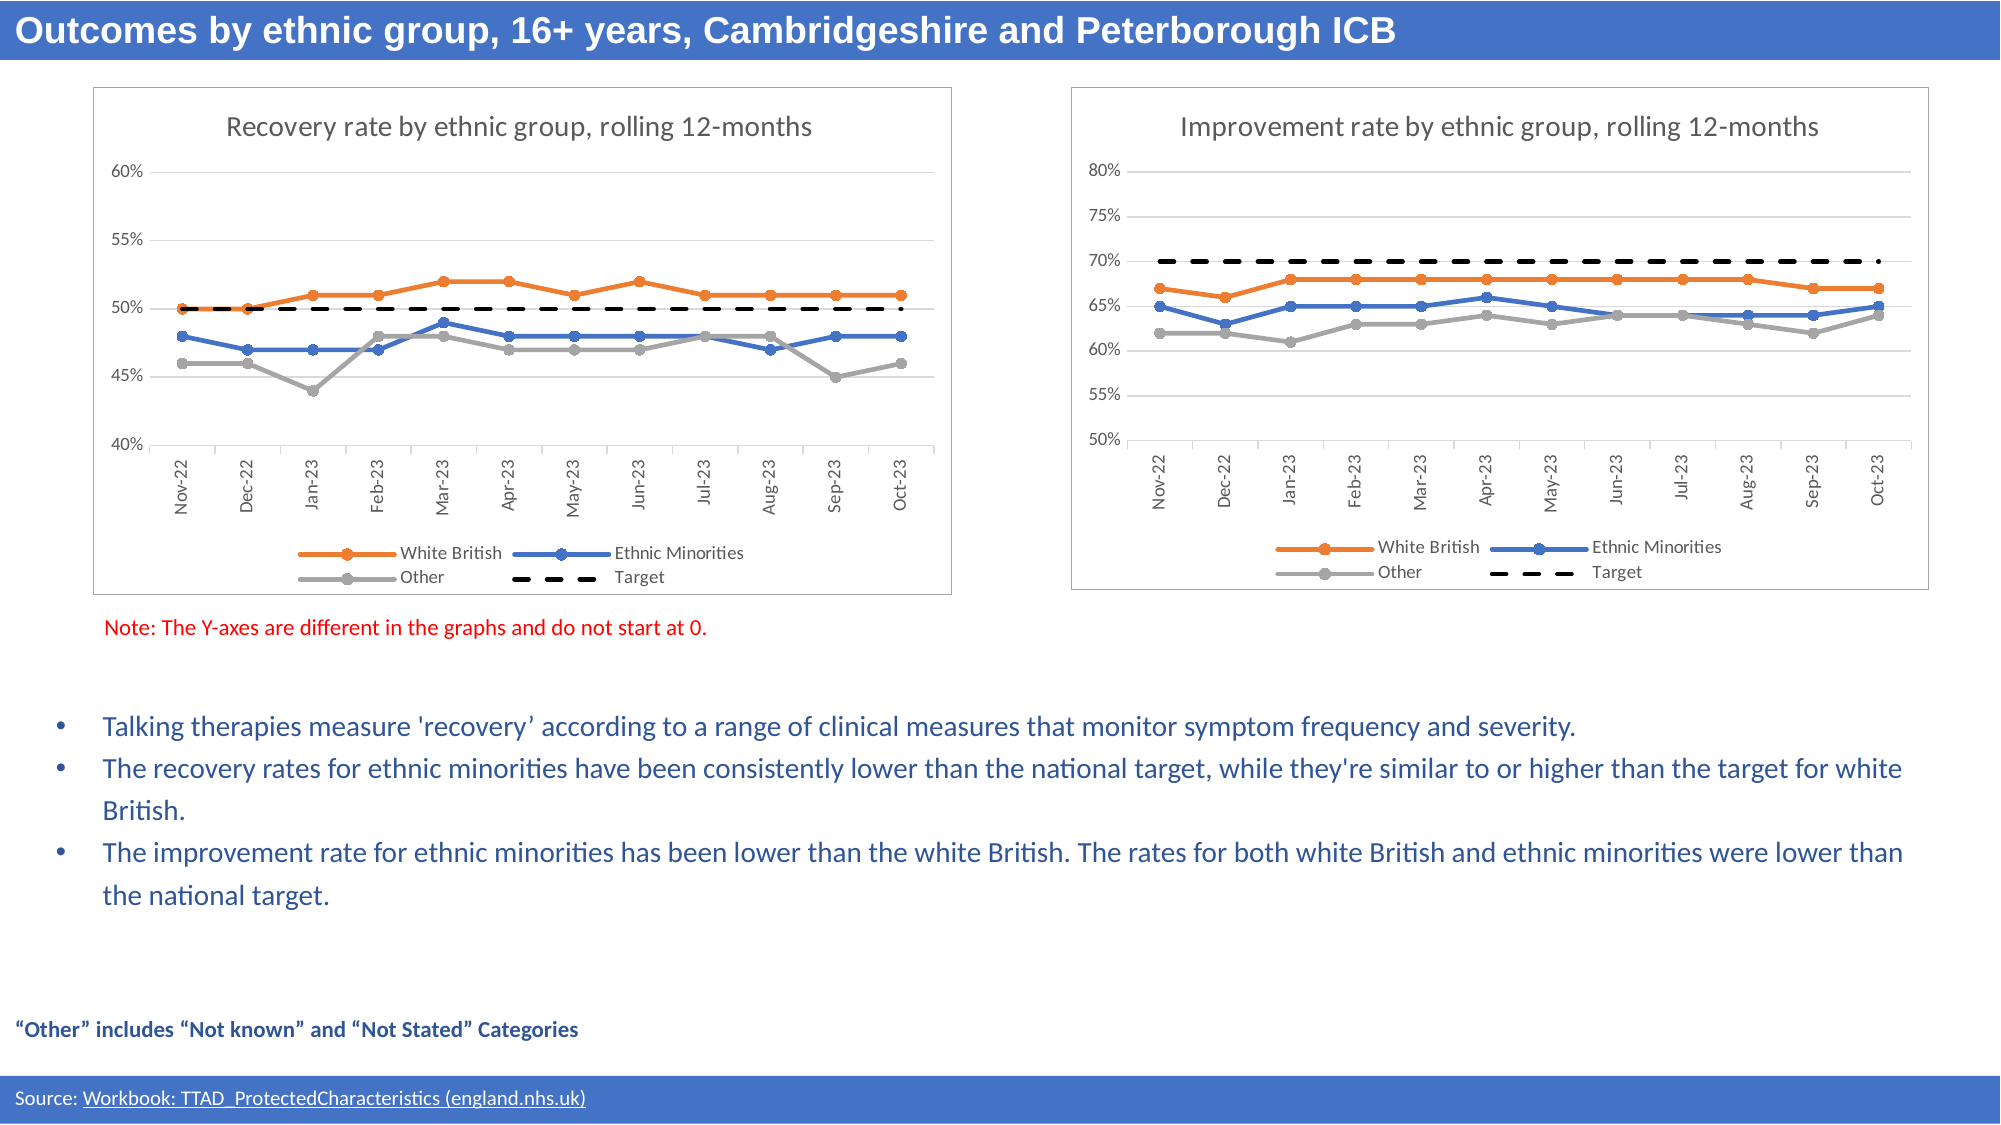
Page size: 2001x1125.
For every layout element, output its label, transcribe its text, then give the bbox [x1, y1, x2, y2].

chart [93, 87, 952, 595]
text_box Note: The Y-axes are different in the graphs and do not start at 0. [89, 604, 724, 647]
text_box Talking therapies measure 'recovery’ according to a range of clinical measures that monitor symptom frequency and severity. The recovery rates for ethnic minorities have been consistently lower than the national target, while they're similar to or higher than the target for white British. The improvement rate for ethnic minorities has been lower than the white British. The rates for both white British and ethnic minorities were lower than the national target. [40, 693, 1955, 1029]
text_box Source: Workbook: TTAD_ProtectedCharacteristics (england.nhs.uk) [0, 1077, 2000, 1117]
text_box Outcomes by ethnic group, 16+ years, Cambridgeshire and Peterborough ICB [0, 4, 2000, 56]
text_box “Other” includes “Not known” and “Not Stated” Categories [0, 1006, 752, 1050]
chart [1071, 87, 1929, 590]
